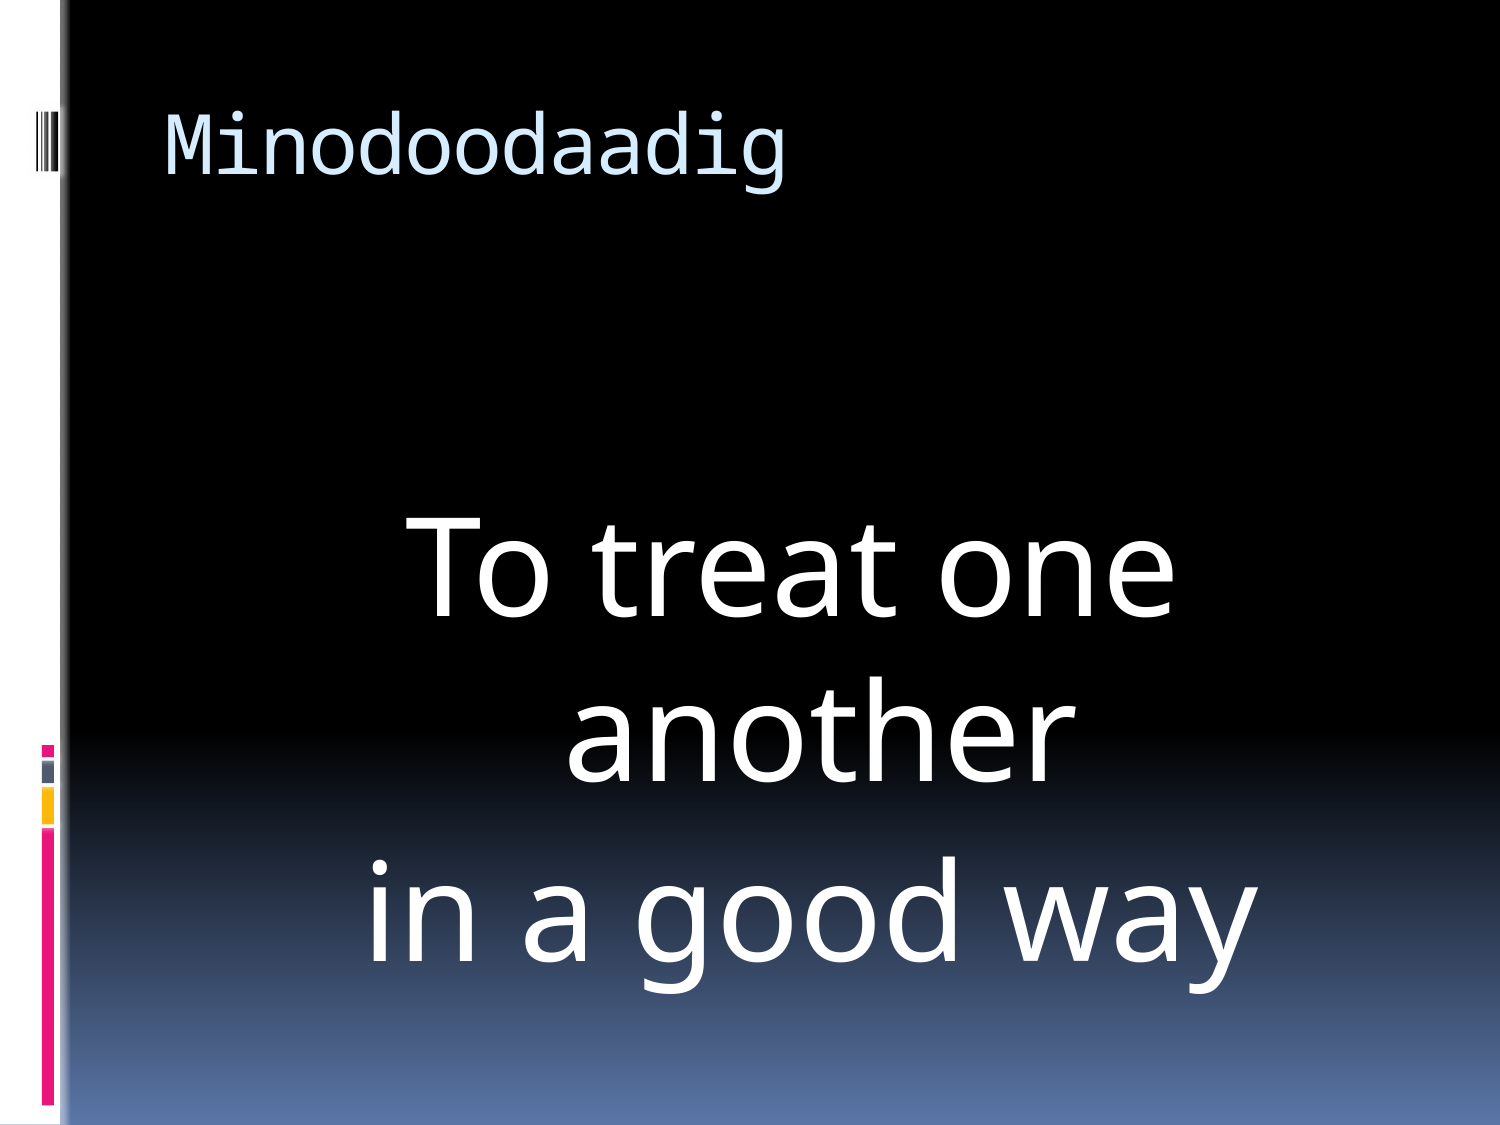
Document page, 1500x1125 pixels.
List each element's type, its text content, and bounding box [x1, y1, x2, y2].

list To treat one another in a good way [150, 292, 1425, 1043]
title Minodoodaadig [150, 83, 1425, 234]
